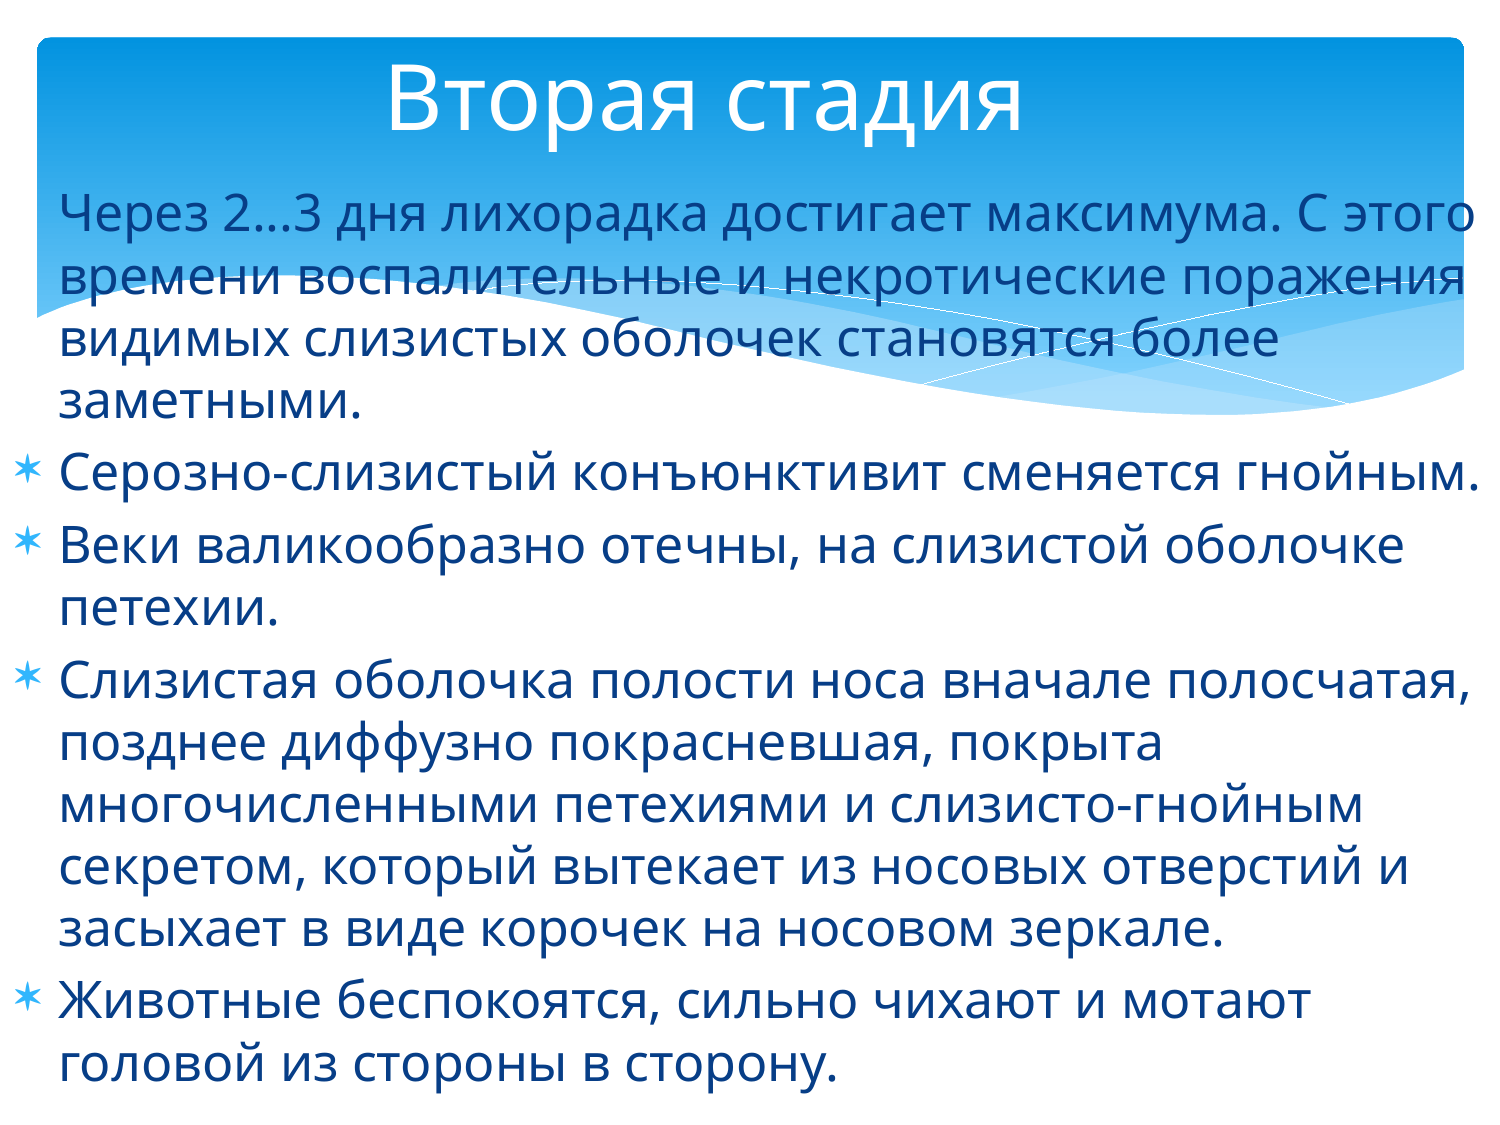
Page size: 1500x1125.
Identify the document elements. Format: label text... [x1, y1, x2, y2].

title Вторая стадия [112, 0, 1300, 188]
list Через 2...3 дня лихорадка достигает максимума. С этого времени воспалительные и некротические поражения видимых слизистых оболочек становятся более заметными. Серозно-слизистый конъюнктивит сменяется гнойным. Веки валикообразно отечны, на слизистой оболочке петехии. Слизистая оболочка полости носа вначале полосчатая, позднее диффузно покрасневшая, покрыта многочисленными петехиями и слизисто-гнойным секретом, который вытекает из носовых отверстий и засыхает в виде корочек на носовом зеркале. Животные беспокоятся, сильно чихают и мотают головой из стороны в сторону. [0, 172, 1500, 1125]
